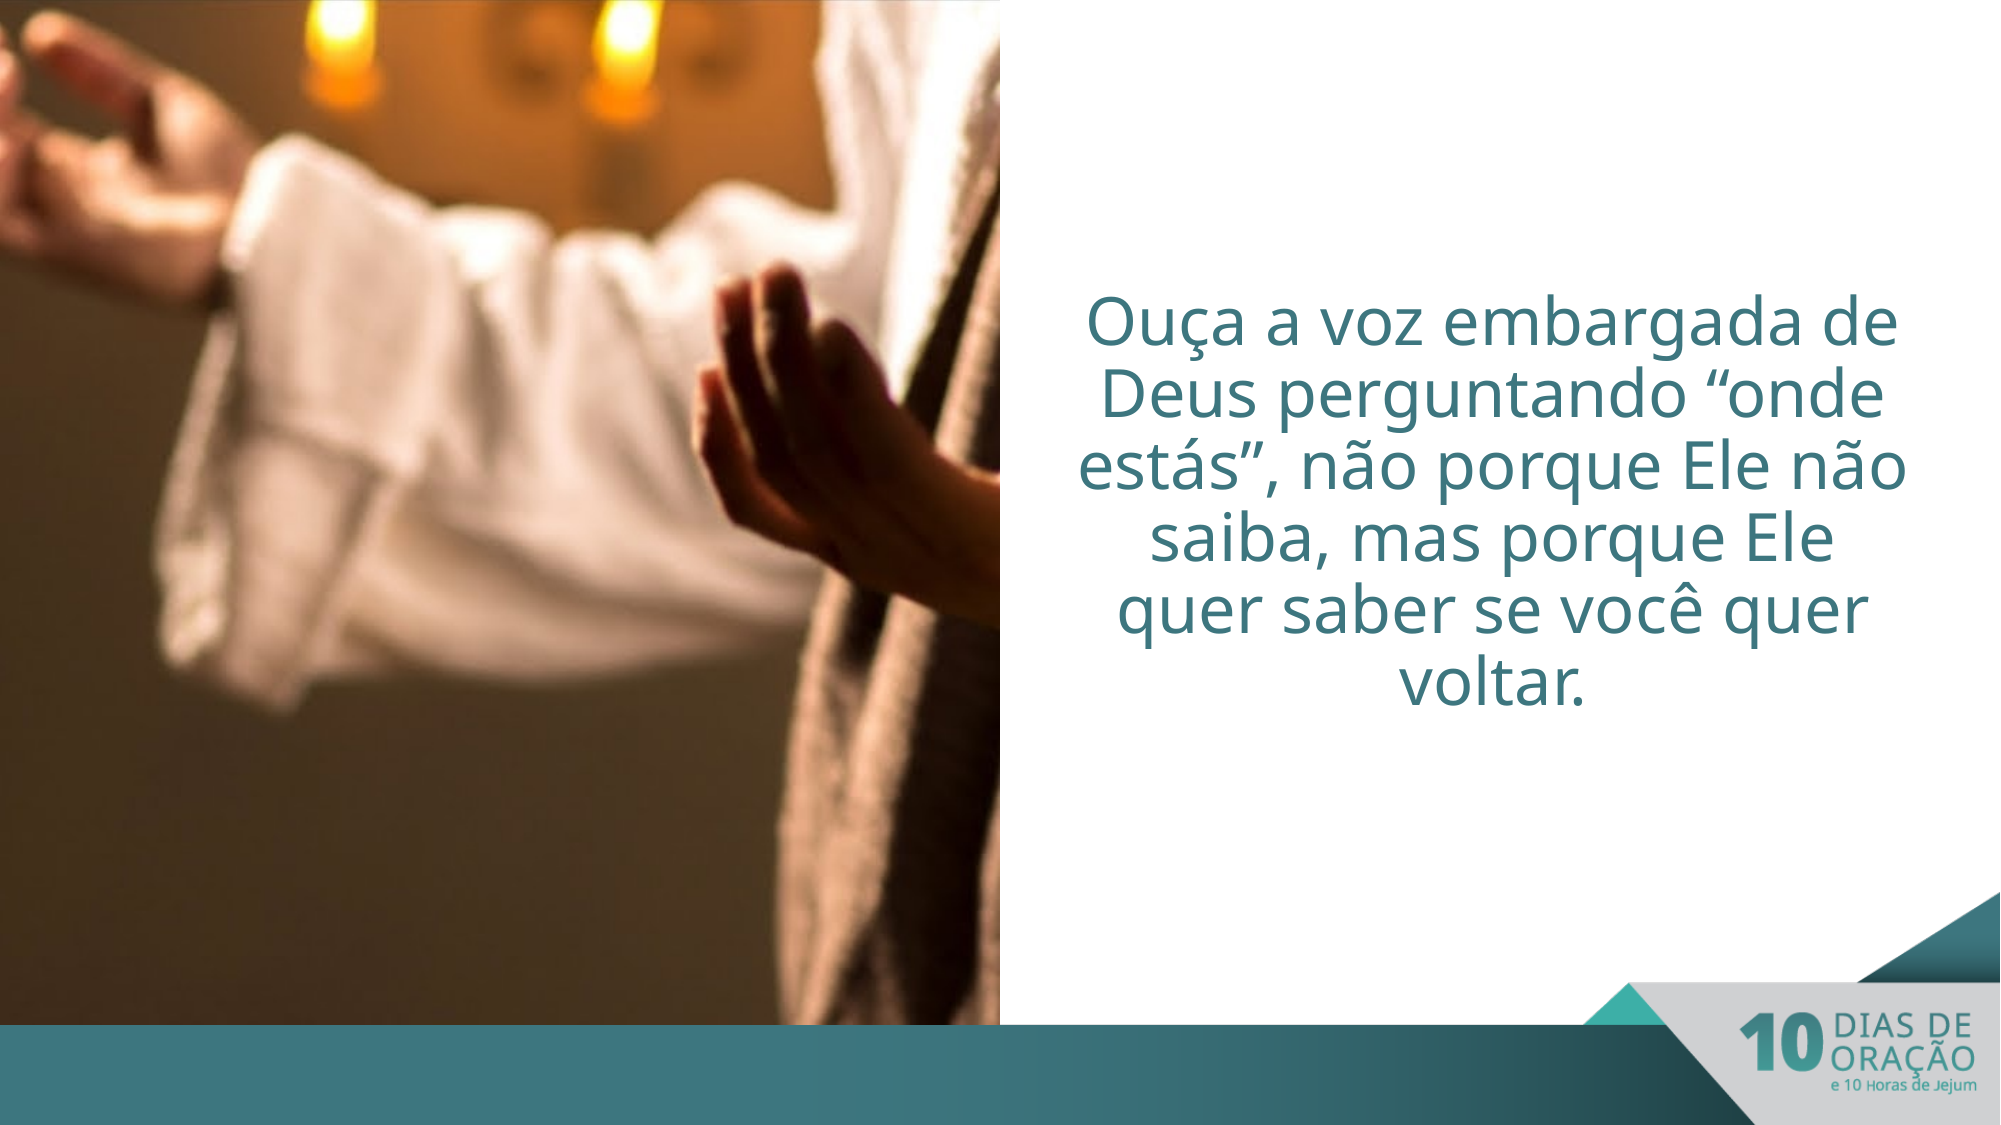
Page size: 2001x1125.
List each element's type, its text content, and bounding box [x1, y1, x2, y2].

list Ouça a voz embargada de Deus perguntando “onde estás”, não porque Ele não saiba, mas porque Ele quer saber se você quer voltar. [1060, 72, 1927, 936]
picture [0, 0, 2000, 1125]
